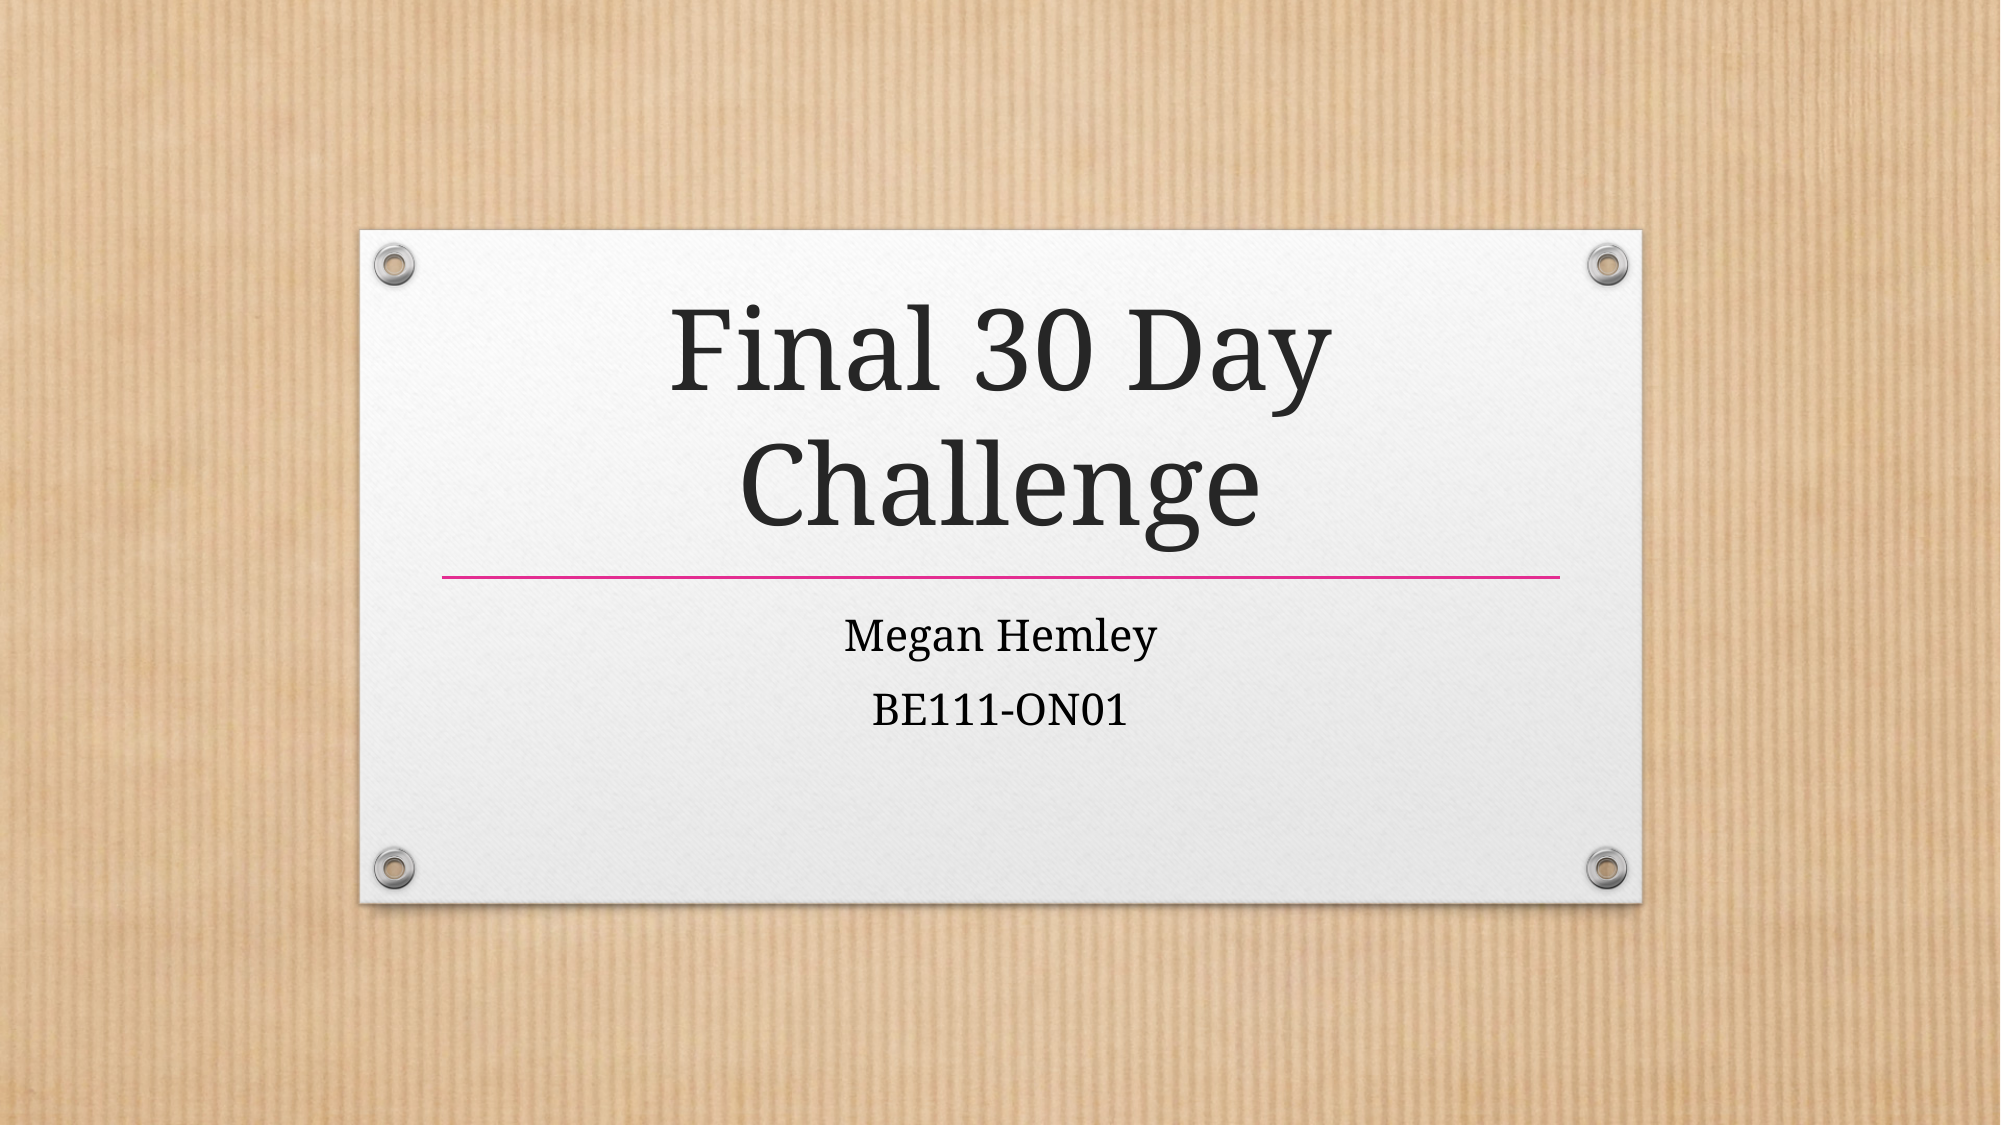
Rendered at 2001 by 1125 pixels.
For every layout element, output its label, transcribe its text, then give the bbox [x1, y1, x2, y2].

title Final 30 Day Challenge [441, 306, 1560, 556]
picture [0, 0, 2001, 1125]
subtitle Megan Hemley BE111-ON01 [441, 600, 1560, 817]
